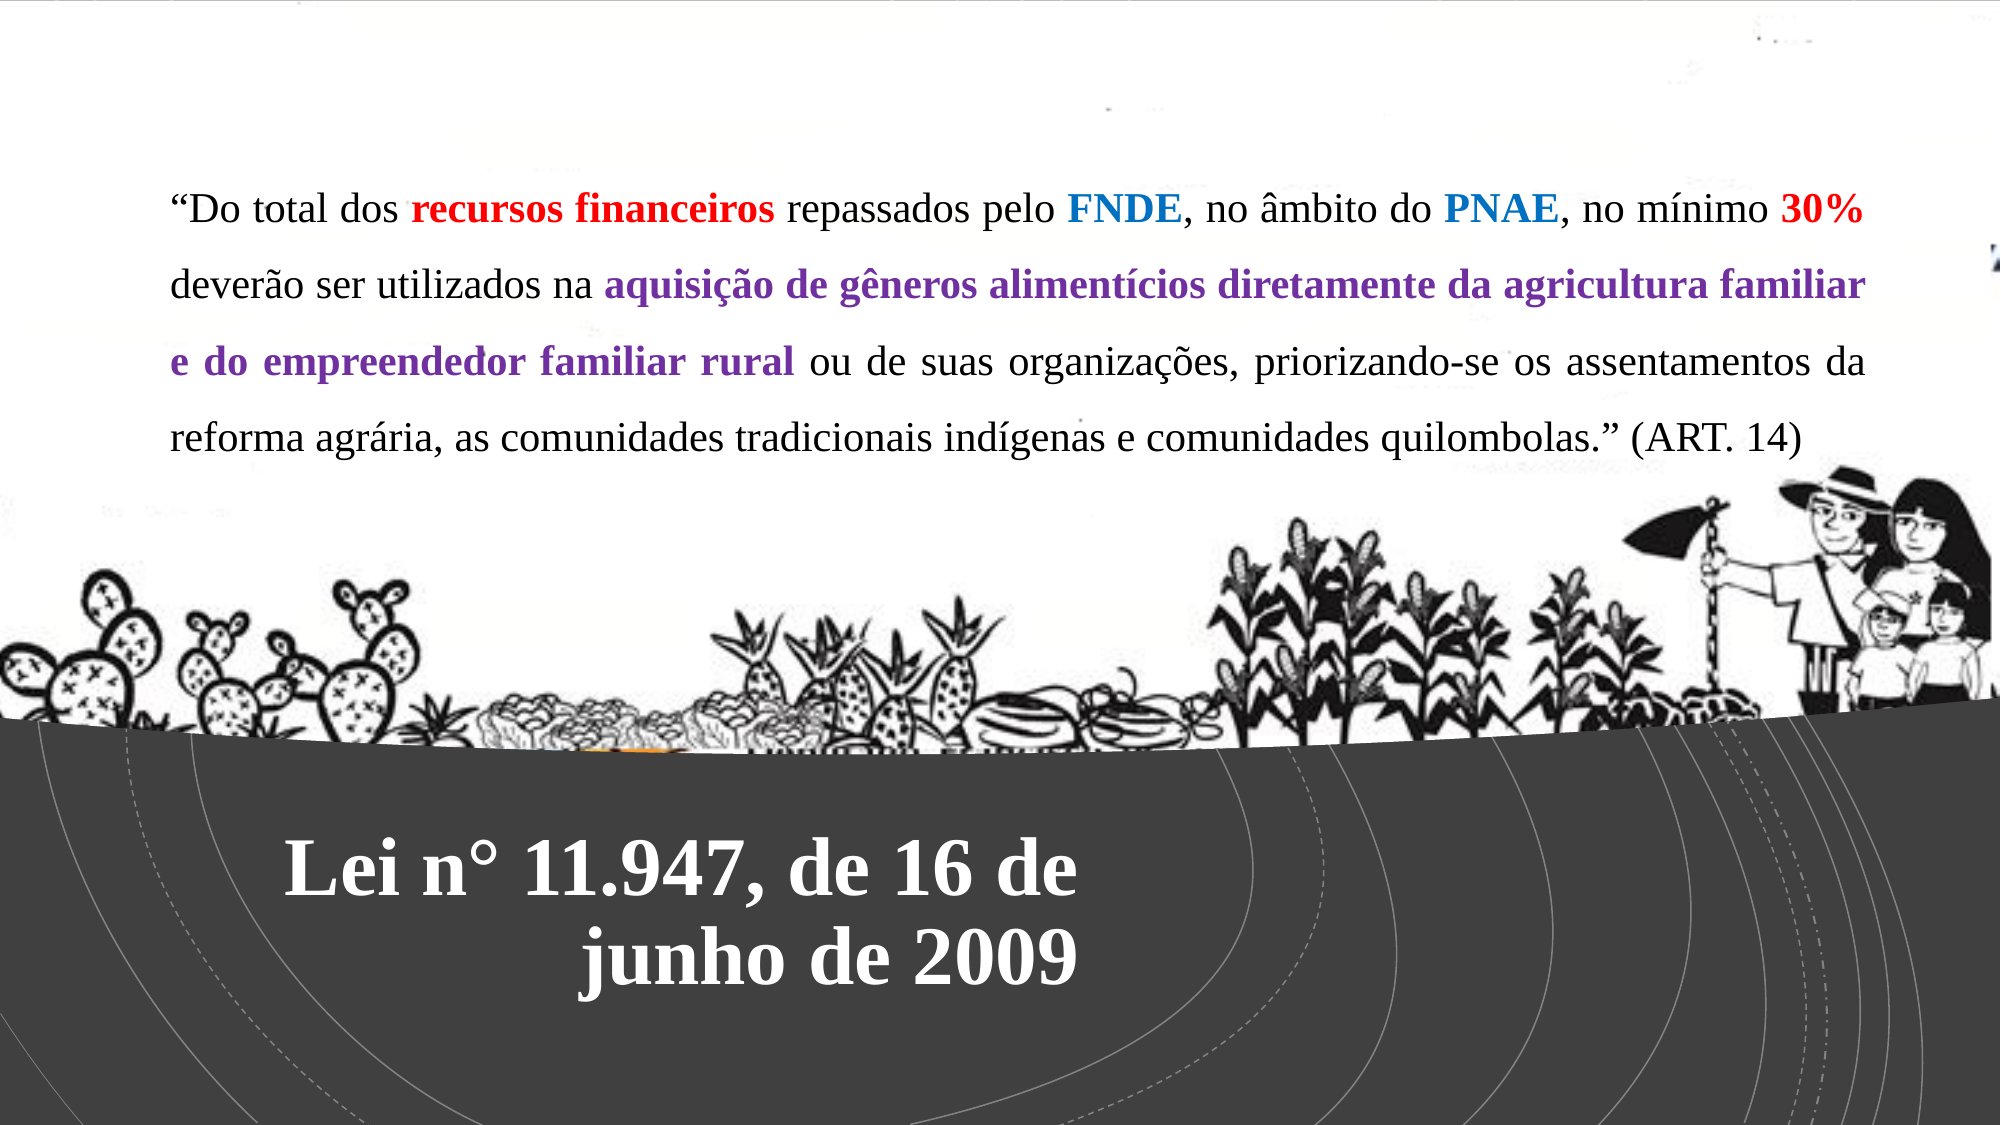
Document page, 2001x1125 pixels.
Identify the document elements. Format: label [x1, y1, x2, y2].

text_box [0, 755, 1999, 1125]
picture [0, 0, 2000, 755]
